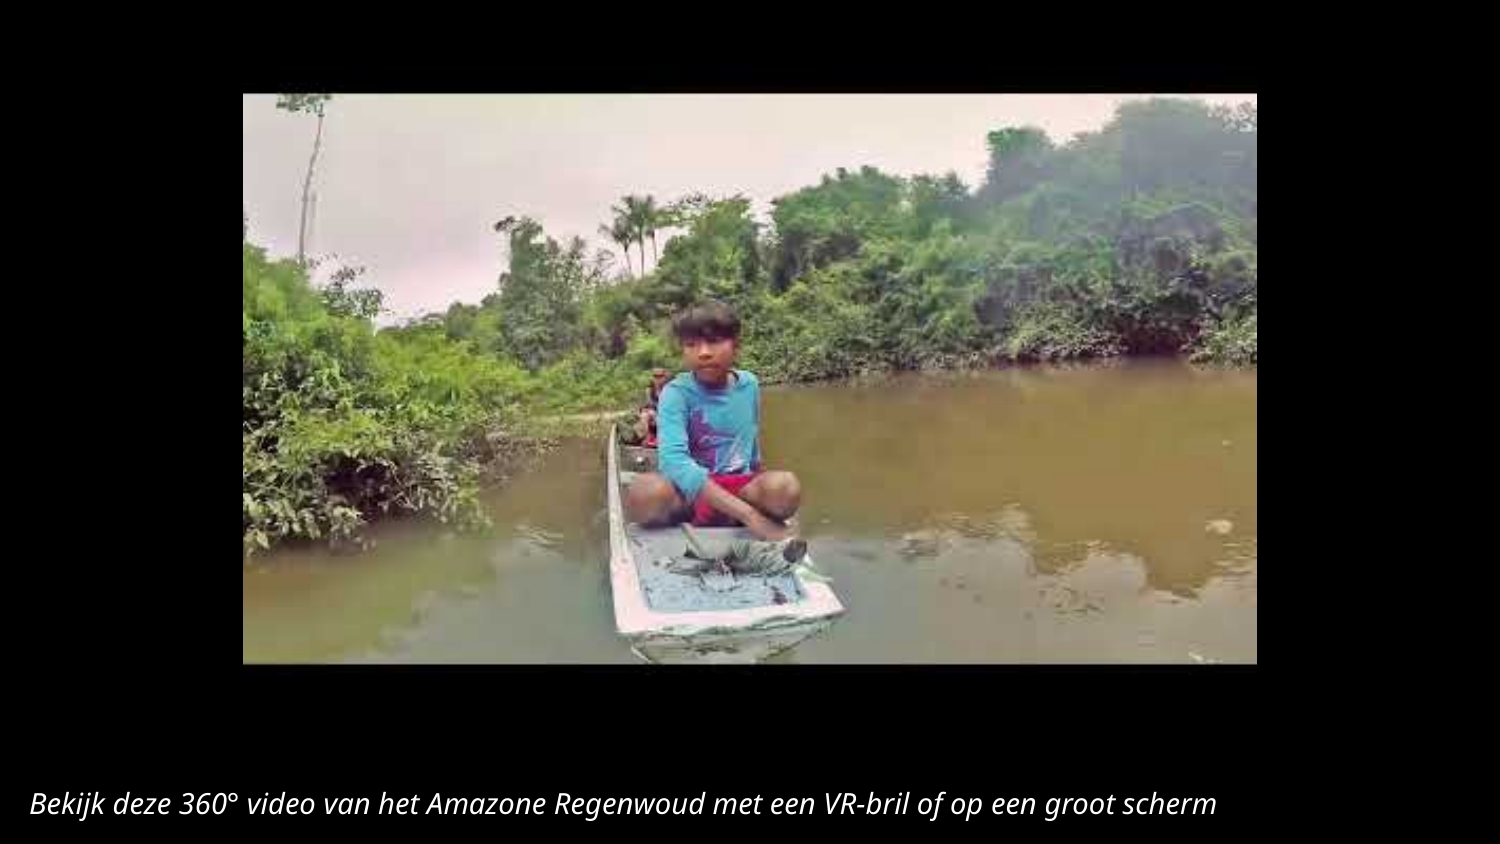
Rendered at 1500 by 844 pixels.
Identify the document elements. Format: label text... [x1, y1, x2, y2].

text_box Bekijk deze 360° video van het Amazone Regenwoud met een VR-bril of op een groot scherm [14, 770, 1446, 832]
picture [243, 0, 1257, 760]
